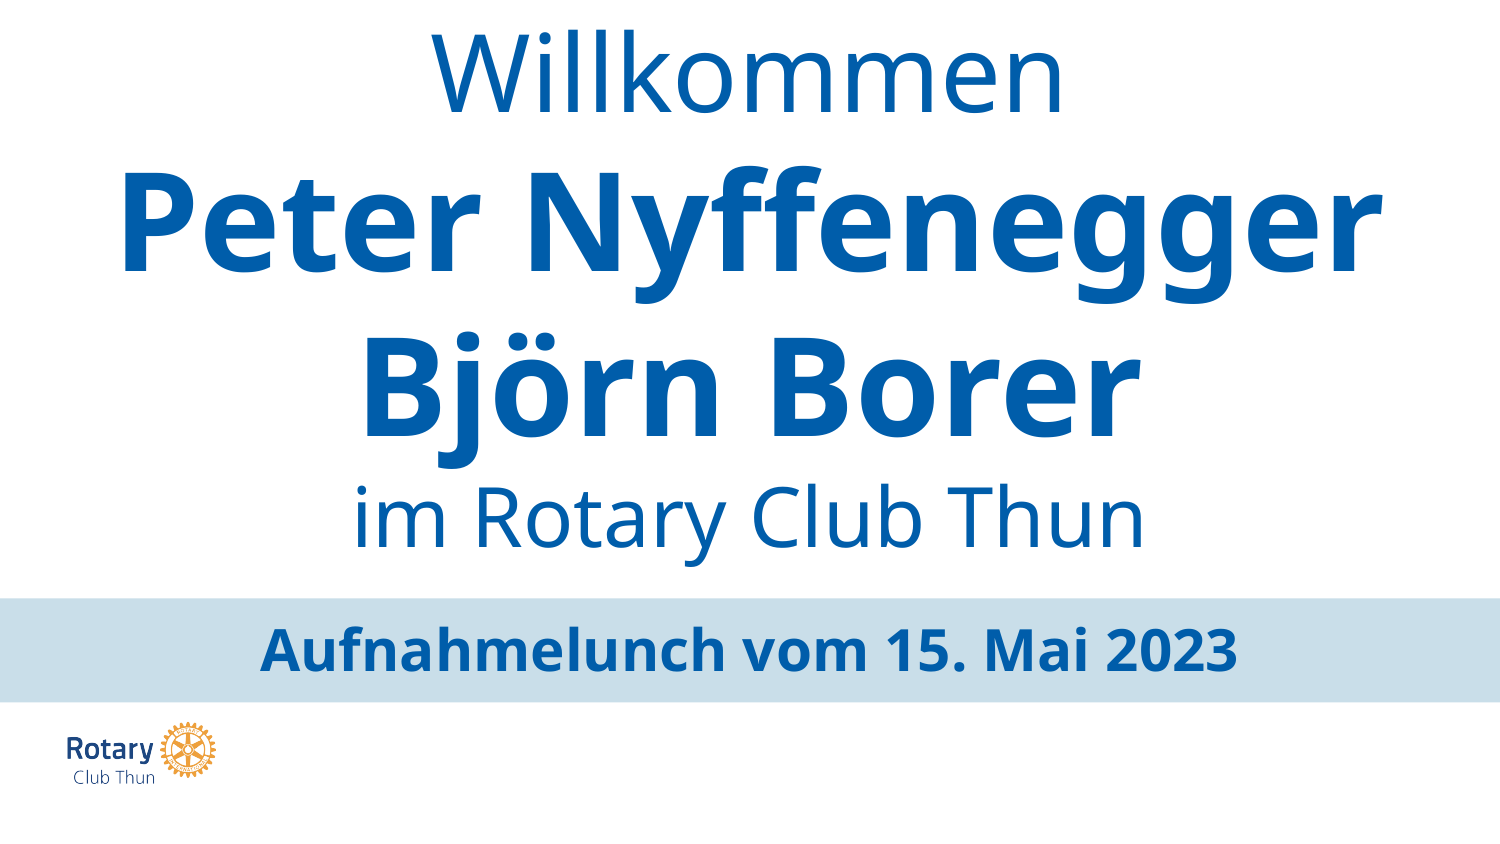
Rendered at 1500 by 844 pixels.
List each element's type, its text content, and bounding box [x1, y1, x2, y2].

text_box Willkommen Peter Nyffenegger Björn Borer im Rotary Club Thun [0, 0, 1500, 579]
subtitle Aufnahmelunch vom 15. Mai 2023 [0, 598, 1500, 703]
picture [50, 715, 220, 793]
